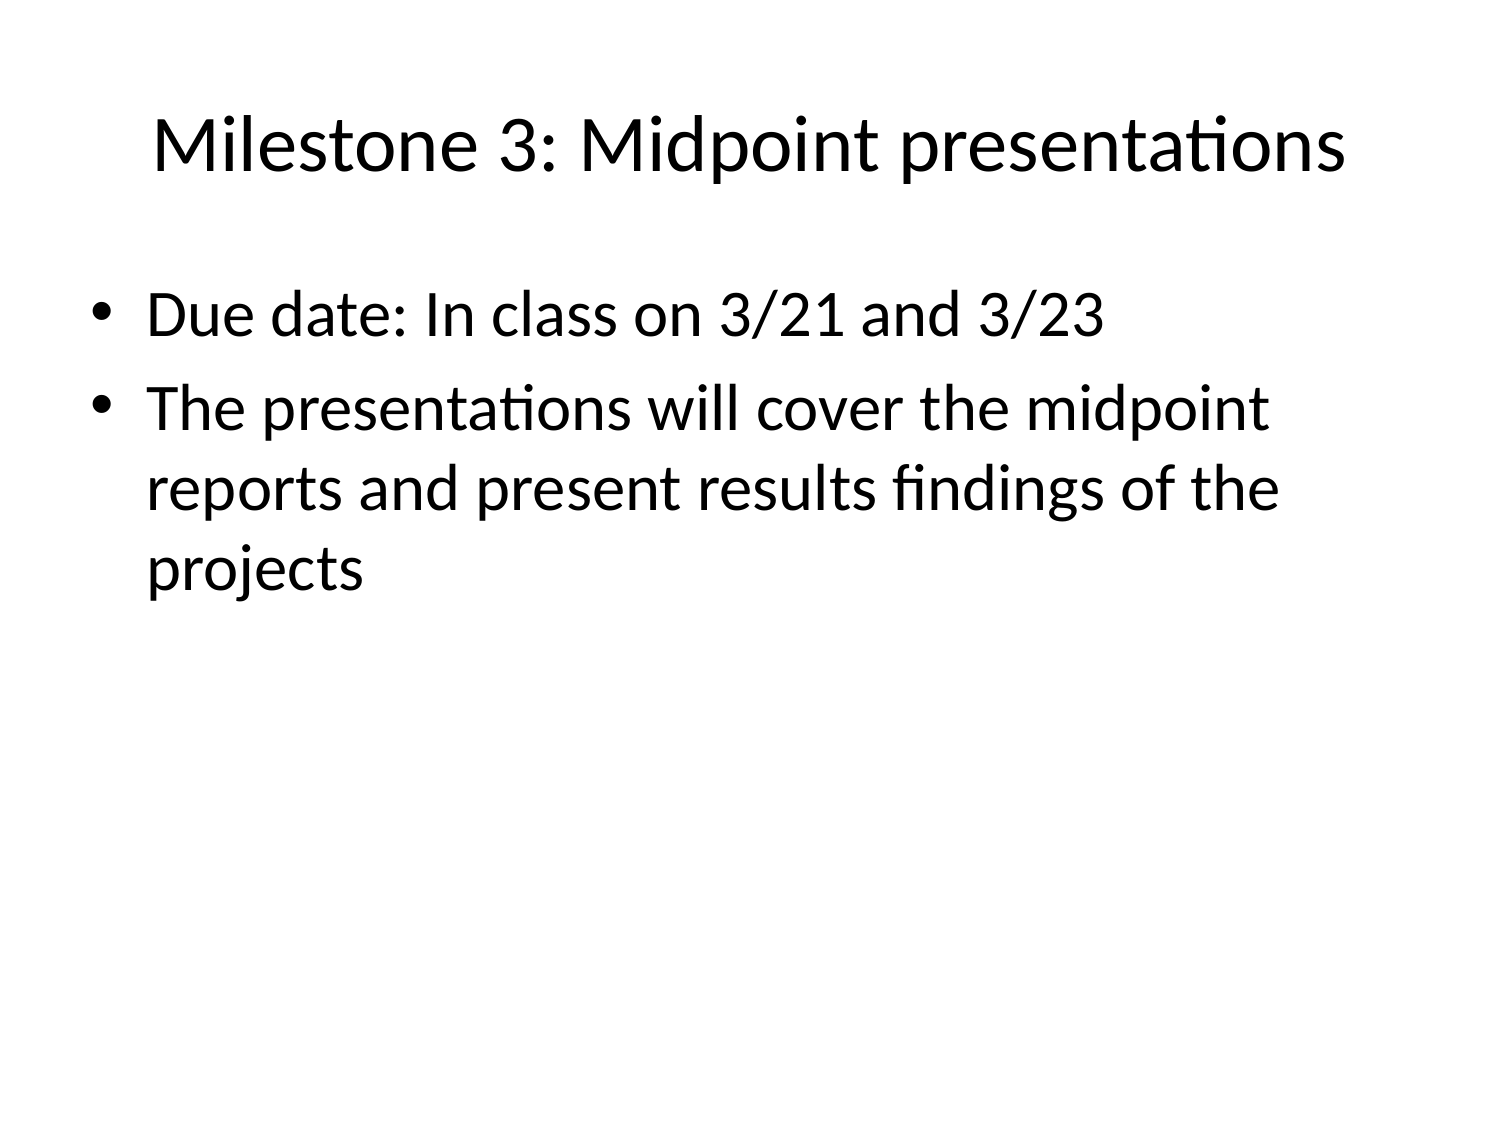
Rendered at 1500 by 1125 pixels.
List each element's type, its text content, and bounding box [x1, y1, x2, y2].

list Due date: In class on 3/21 and 3/23 The presentations will cover the midpoint reports and present results findings of the projects [75, 262, 1425, 1005]
title Milestone 3: Midpoint presentations [75, 45, 1425, 233]
